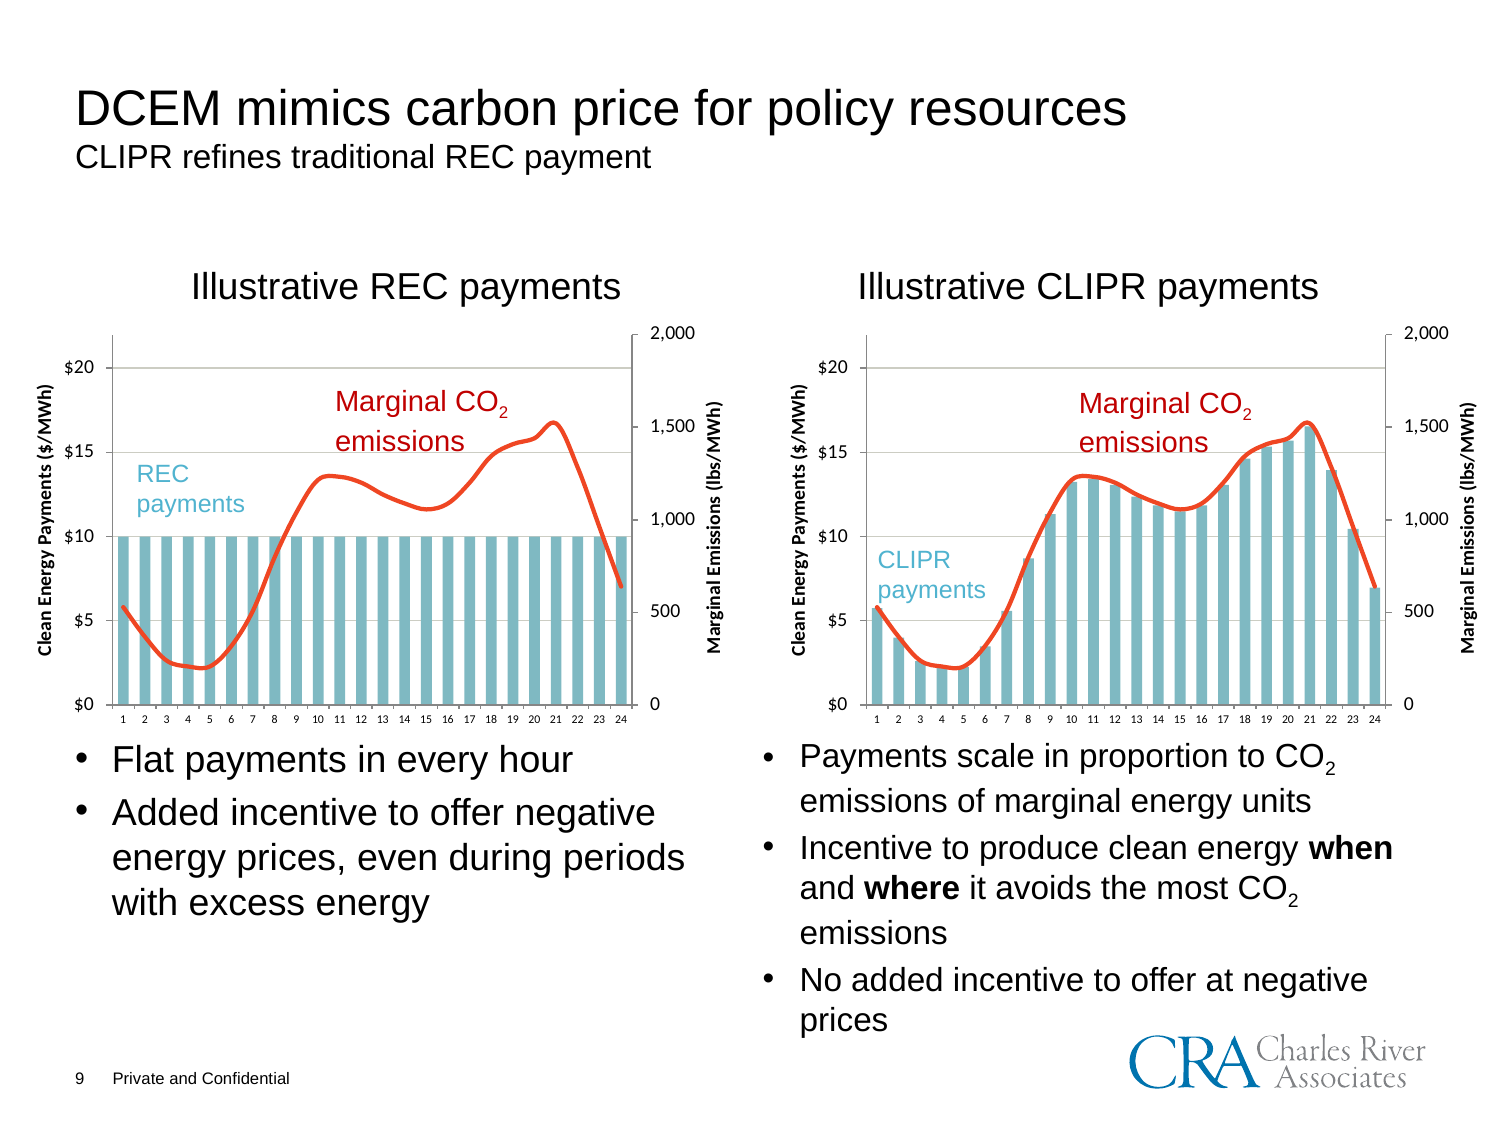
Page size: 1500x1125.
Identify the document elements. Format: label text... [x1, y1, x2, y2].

list Illustrative REC payments Flat payments in every hour Added incentive to offer negative energy prices, even during periods with excess energy [75, 746, 738, 1005]
title DCEM mimics carbon price for policy resources CLIPR refines traditional REC payment [75, 75, 1425, 141]
picture [778, 312, 1492, 740]
slide_number 9 [75, 1051, 122, 1088]
picture [25, 312, 738, 740]
list Illustrative REC payments Flat payments in every hour Added incentive to offer negative energy prices, even during periods with excess energy [75, 262, 738, 311]
list Illustrative CLIPR payments Payments scale in proportion to CO2 emissions of marginal energy units Incentive to produce clean energy when and where it avoids the most CO2 emissions No added incentive to offer at negative prices [762, 262, 1425, 1005]
